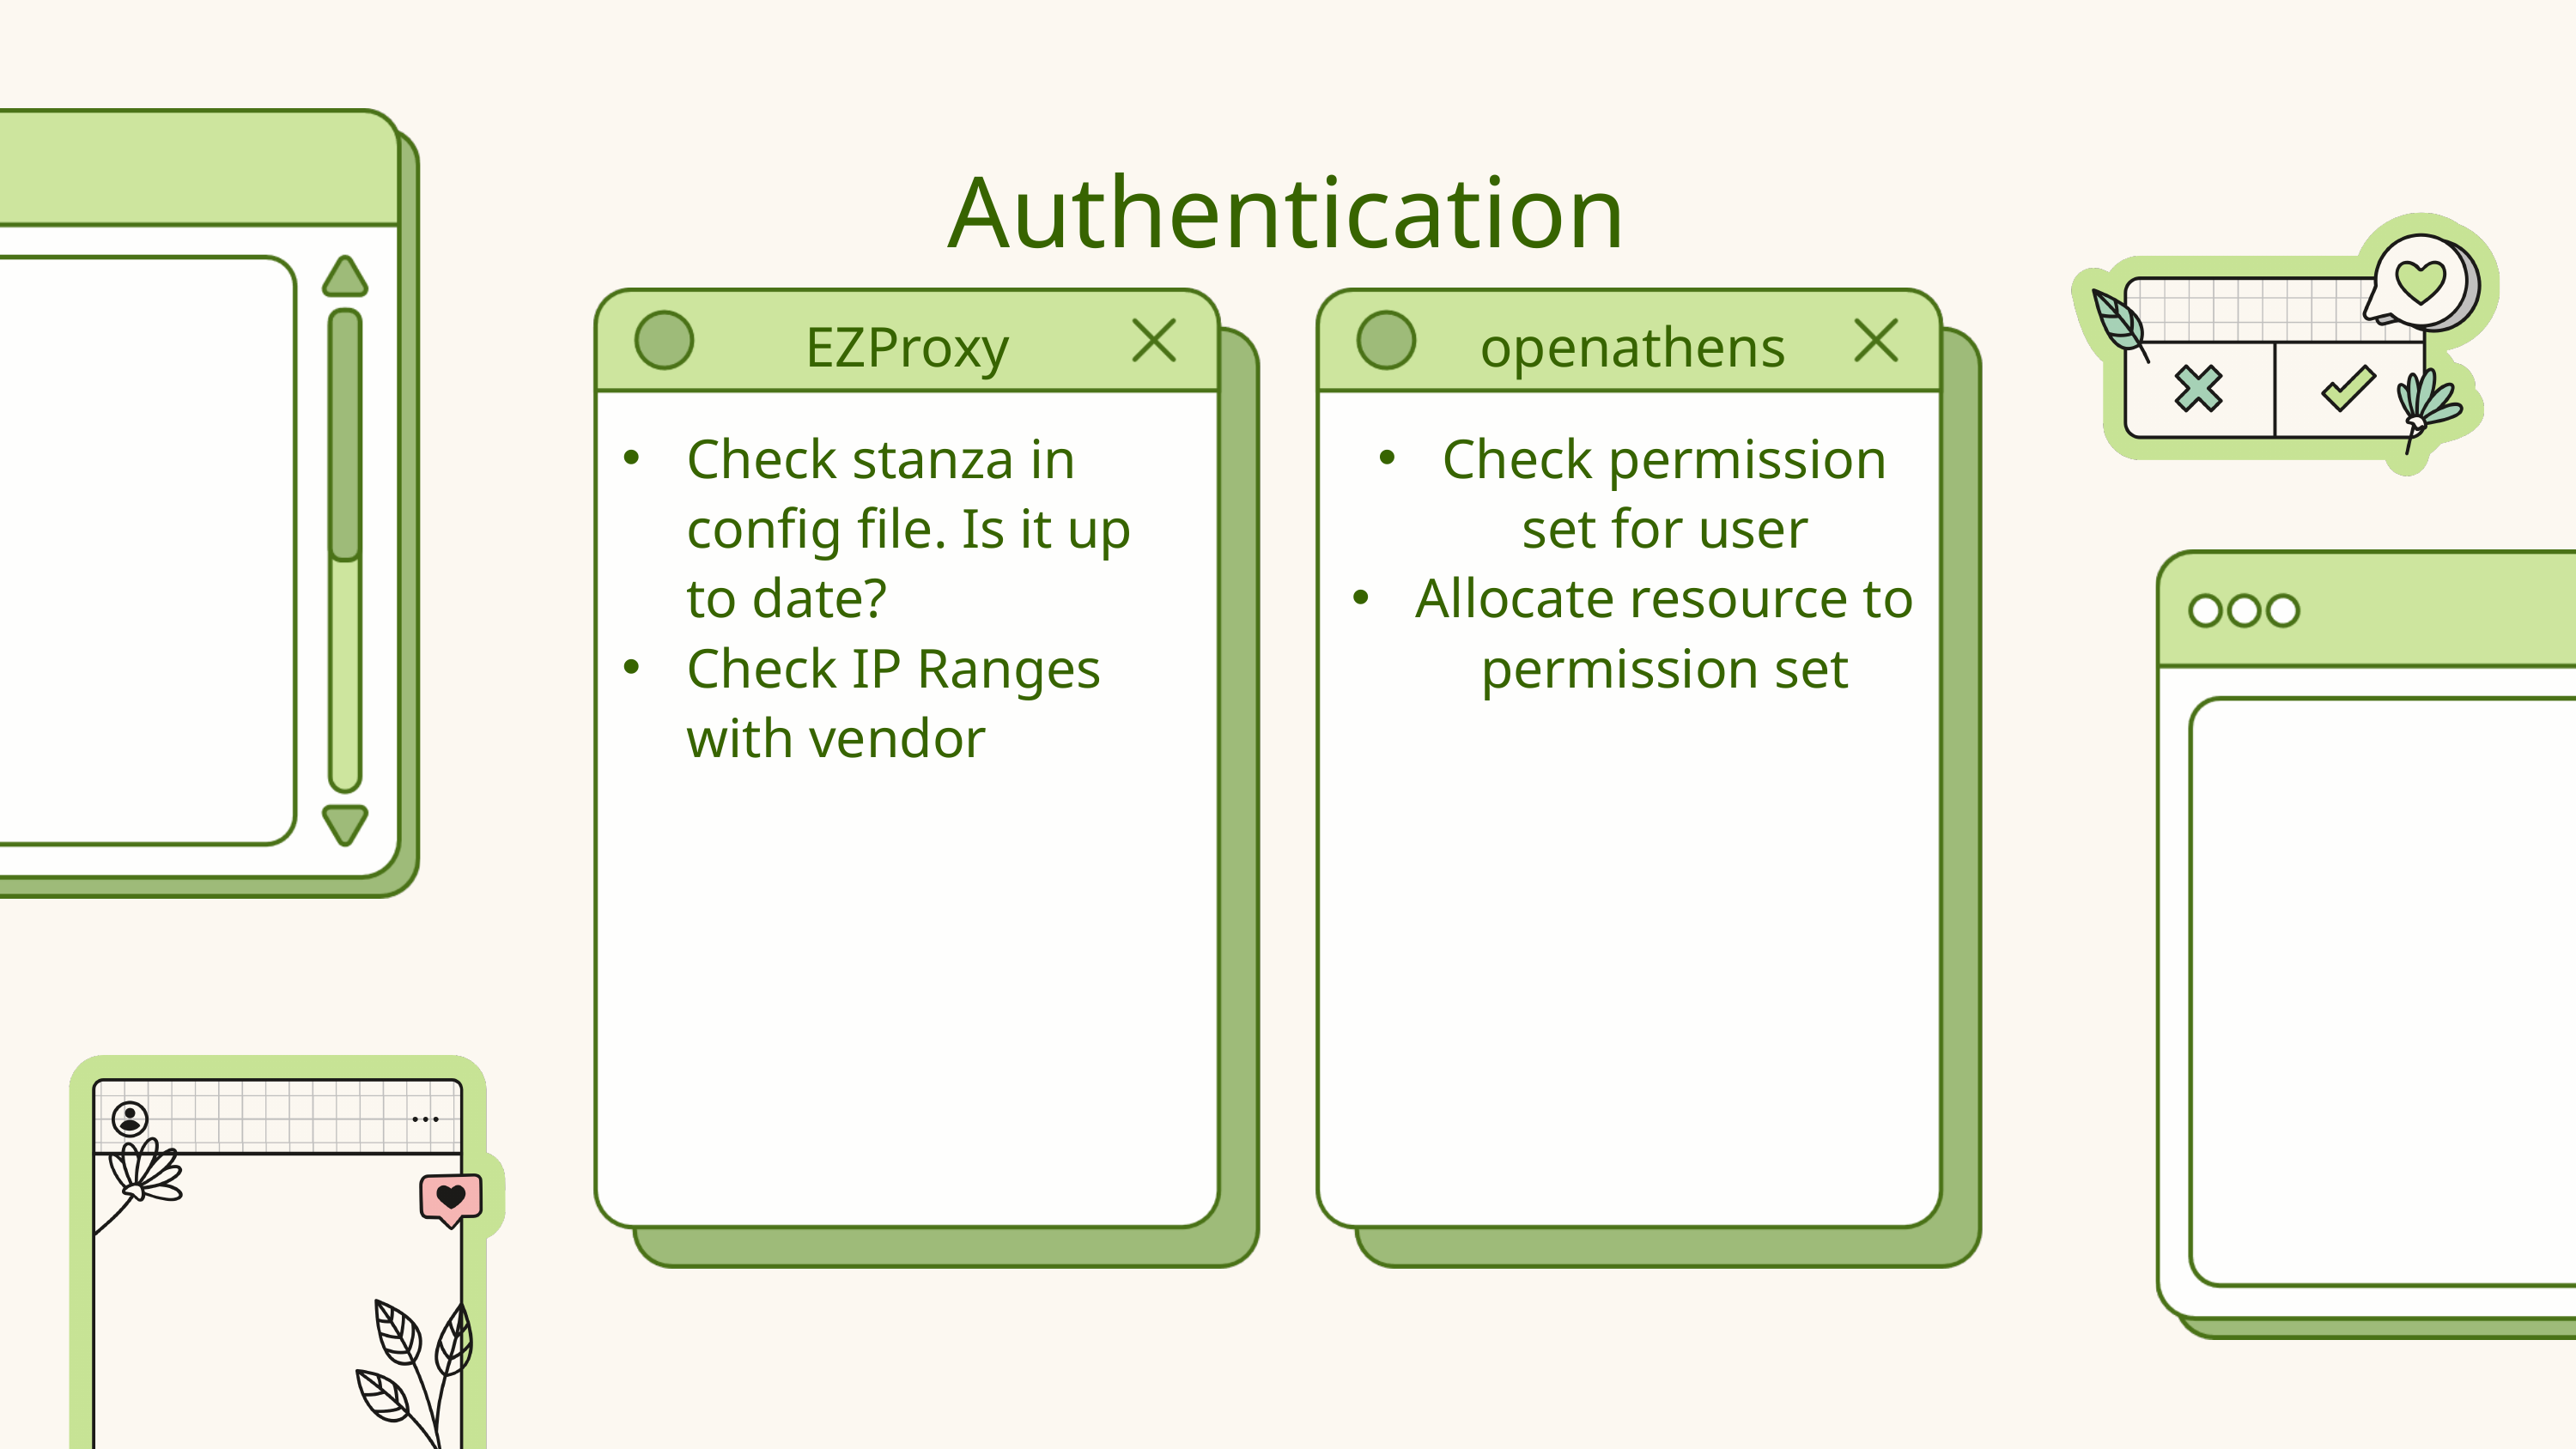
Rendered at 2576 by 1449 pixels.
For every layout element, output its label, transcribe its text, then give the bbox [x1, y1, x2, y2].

text_box [2155, 549, 2576, 1340]
text_box EZProxy [695, 300, 1120, 378]
text_box [0, 108, 421, 899]
text_box openathens [1421, 300, 1846, 378]
text_box [1315, 288, 1984, 1269]
text_box Check permission set for user Allocate resource to permission set [1347, 419, 1919, 699]
text_box [2070, 205, 2500, 477]
text_box Authentication [772, 130, 1803, 268]
text_box [69, 1055, 506, 1449]
text_box [592, 288, 1261, 1269]
text_box Check stanza in config file. Is it up to date? Check IP Ranges with vendor [622, 419, 1194, 839]
